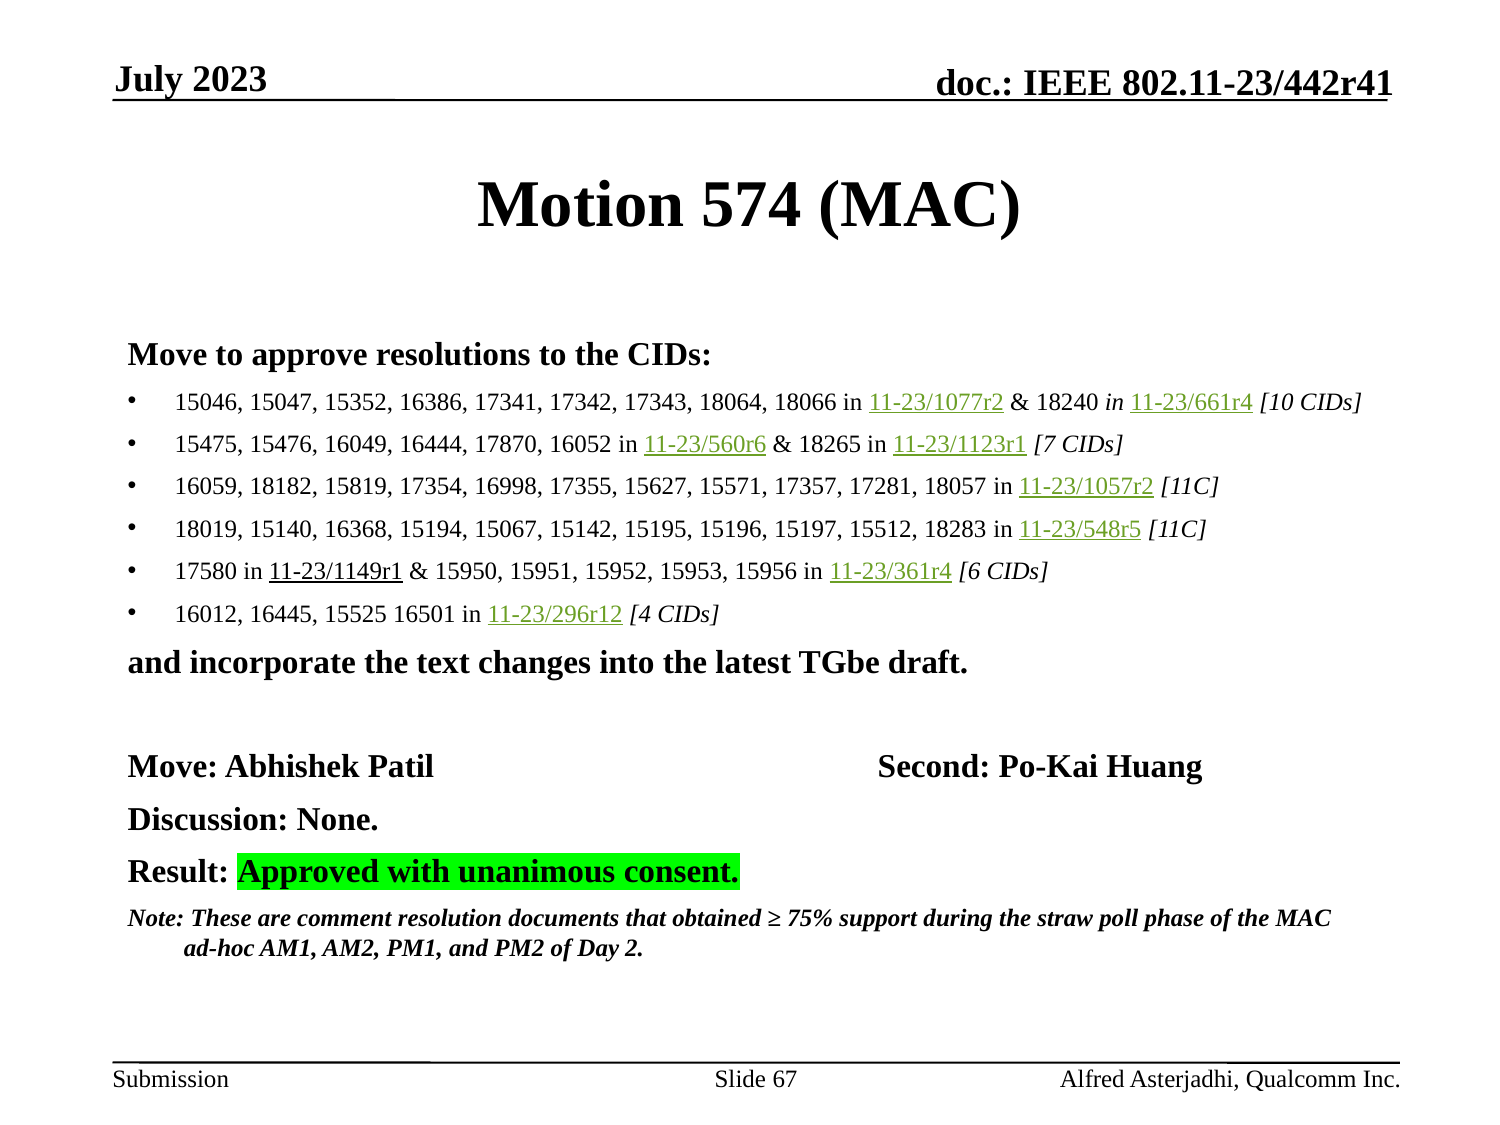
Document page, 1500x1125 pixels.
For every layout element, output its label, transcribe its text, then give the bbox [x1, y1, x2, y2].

footer Alfred Asterjadhi, Qualcomm Inc. [878, 1061, 1402, 1093]
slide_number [114, 54, 423, 100]
title Motion 574 (MAC) [112, 112, 1388, 288]
slide_number Slide 67 [712, 1061, 800, 1123]
list Move to approve resolutions to the CIDs: 15046, 15047, 15352, 16386, 17341, 17342, 17343, 18064, 18066 in 11-23/1077r2 & 18240 in 11-23/661r4 [10 CIDs] 15475, 15476, 16049, 16444, 17870, 16052 in 11-23/560r6 & 18265 in 11-23/1123r1 [7 CIDs] 16059, 18182, 15819, 17354, 16998, 17355, 15627, 15571, 17357, 17281, 18057 in 11-23/1057r2 [11C] 18019, 15140, 16368, 15194, 15067, 15142, 15195, 15196, 15197, 15512, 18283 in 11-23/548r5 [11C] 17580 in 11-23/1149r1 & 15950, 15951, 15952, 15953, 15956 in 11-23/361r4 [6 CIDs] 16012, 16445, 15525 16501 in 11-23/296r12 [4 CIDs] and incorporate the text changes into the latest TGbe draft. Move: Abhishek Patil Second: Po-Kai Huang Discussion: None. Result: Approved with unanimous consent. Note: These are comment resolution documents that obtained ≥ 75% support during the straw poll phase of the MAC ad-hoc AM1, AM2, PM1, and PM2 of Day 2. [112, 324, 1388, 1063]
